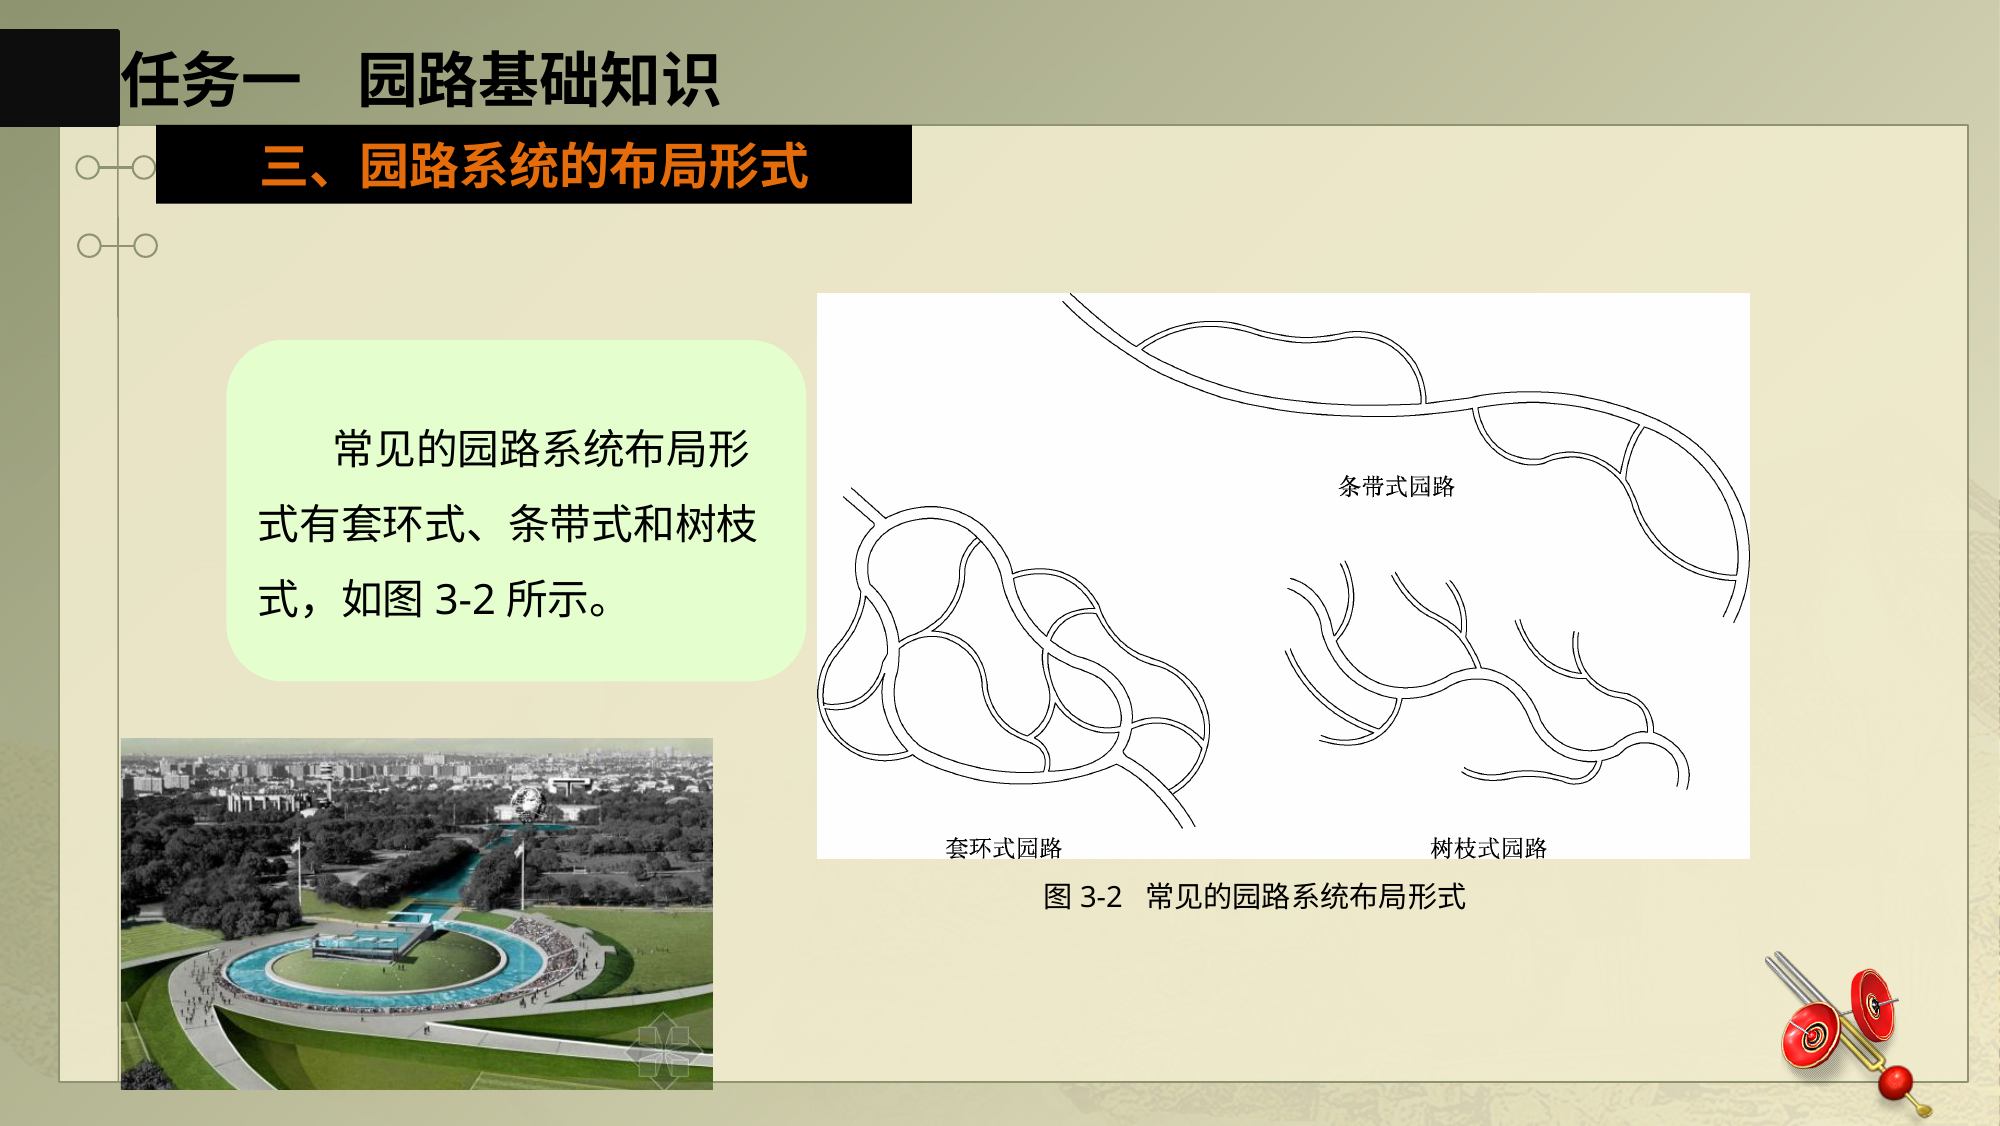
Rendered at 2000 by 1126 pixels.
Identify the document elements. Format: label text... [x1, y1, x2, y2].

text_box 图3-2 常见的园路系统布局形式 [1028, 870, 1482, 921]
picture [816, 292, 1751, 859]
title 任务一 园路基础知识 [99, 31, 1900, 125]
text_box 三、园路系统的布局形式 [154, 123, 914, 206]
picture [1765, 951, 1942, 1126]
text_box 常见的园路系统布局形式有套环式、条带式和树枝式，如图3-2所示。 [224, 337, 809, 684]
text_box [77, 234, 158, 258]
picture [120, 738, 719, 1091]
